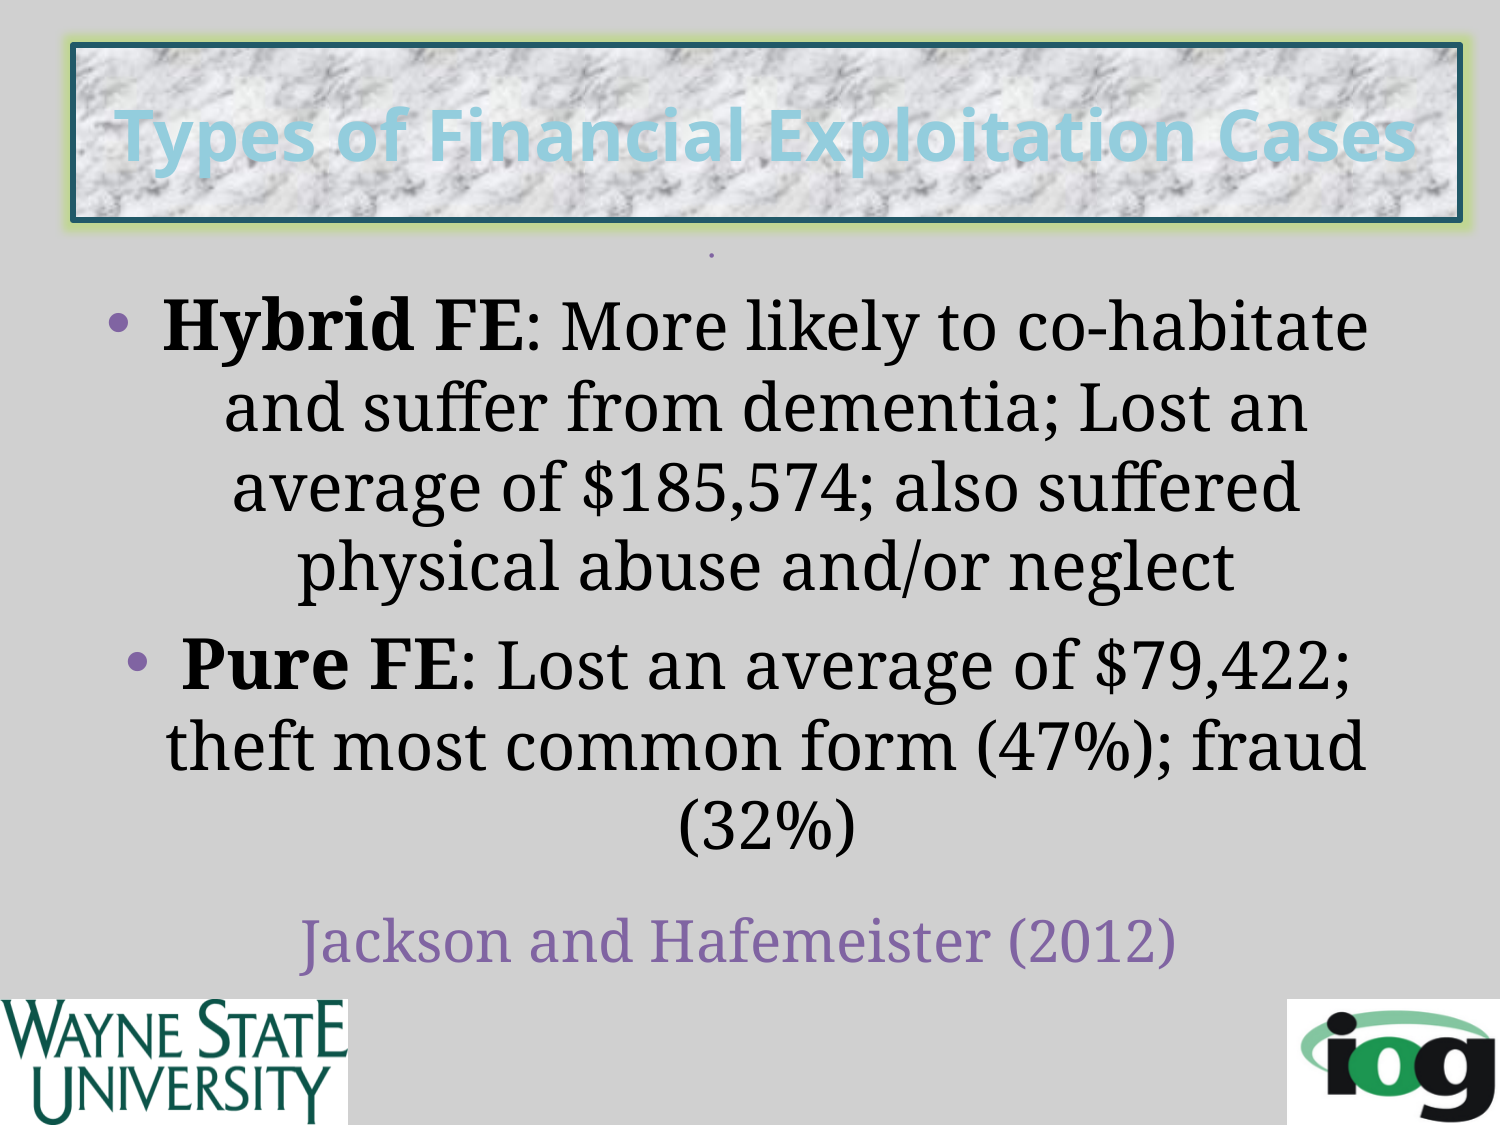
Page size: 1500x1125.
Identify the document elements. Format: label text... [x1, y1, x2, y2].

list Hybrid FE: More likely to co-habitate and suffer from dementia; Lost an average of $185,574; also suffered physical abuse and/or neglect Pure FE: Lost an average of $79,422; theft most common form (47%); fraud (32%) Jackson and Hafemeister (2012) [76, 237, 1402, 1001]
text_box Types of Financial Exploitation Cases [73, 45, 1461, 221]
picture [0, 999, 348, 1125]
picture [1287, 999, 1500, 1125]
